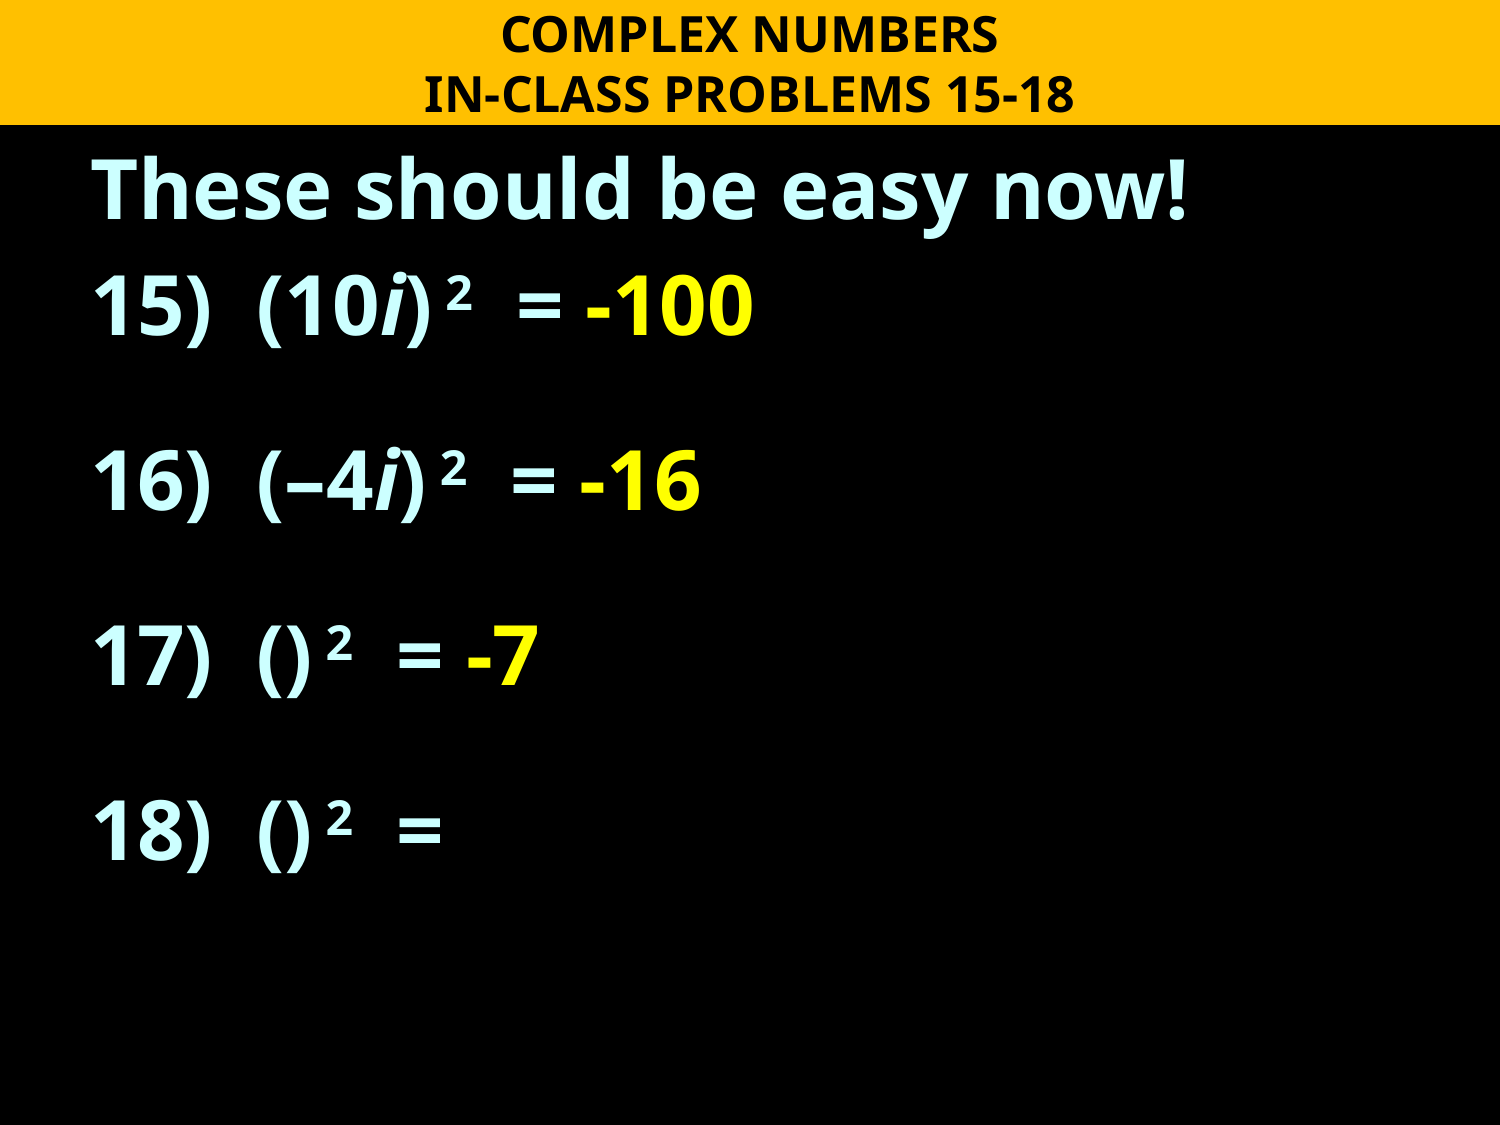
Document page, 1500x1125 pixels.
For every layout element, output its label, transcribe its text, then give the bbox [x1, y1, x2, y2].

text_box COMPLEX NUMBERS IN-CLASS PROBLEMS 15-18 [0, 0, 1500, 125]
